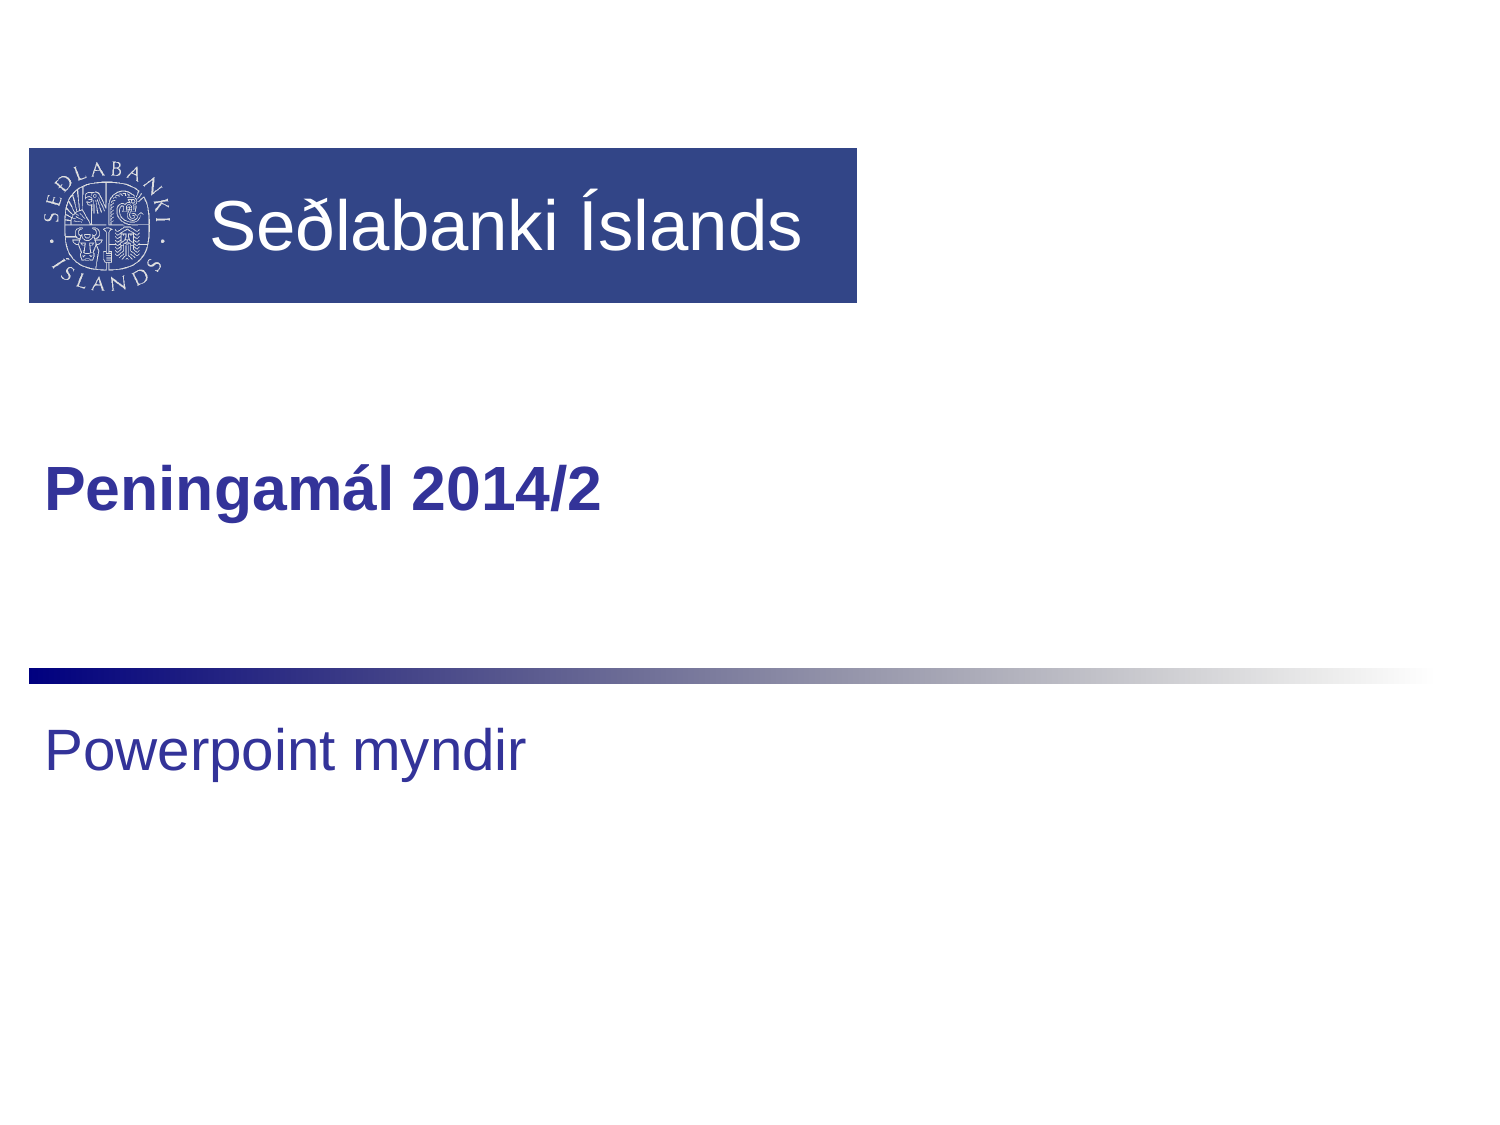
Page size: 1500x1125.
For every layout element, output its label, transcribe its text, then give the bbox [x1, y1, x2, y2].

subtitle Powerpoint myndir [29, 703, 1080, 992]
title Peningamál 2014/2 [29, 337, 1081, 634]
picture [29, 148, 857, 303]
